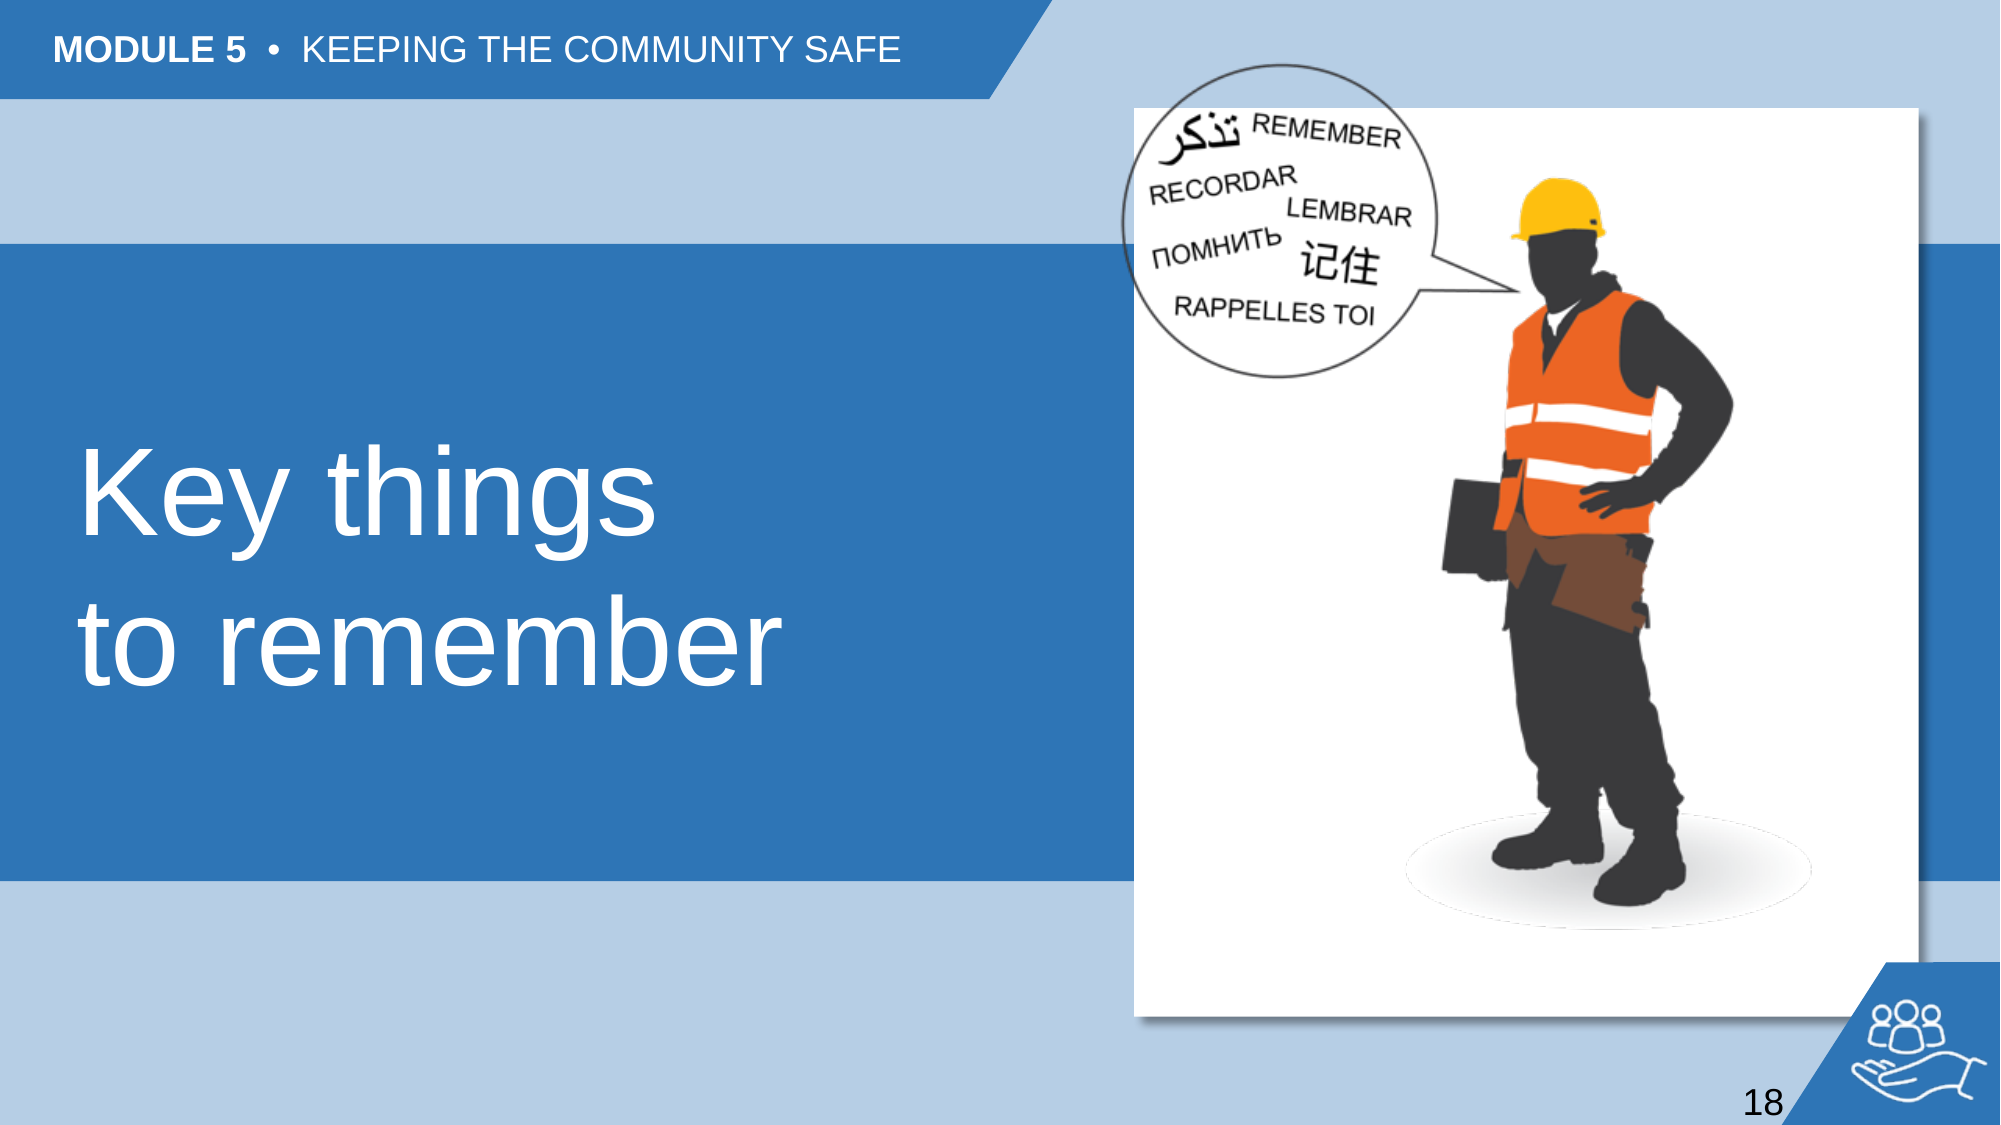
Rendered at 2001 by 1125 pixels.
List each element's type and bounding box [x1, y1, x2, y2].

text_box [0, 0, 2000, 1125]
